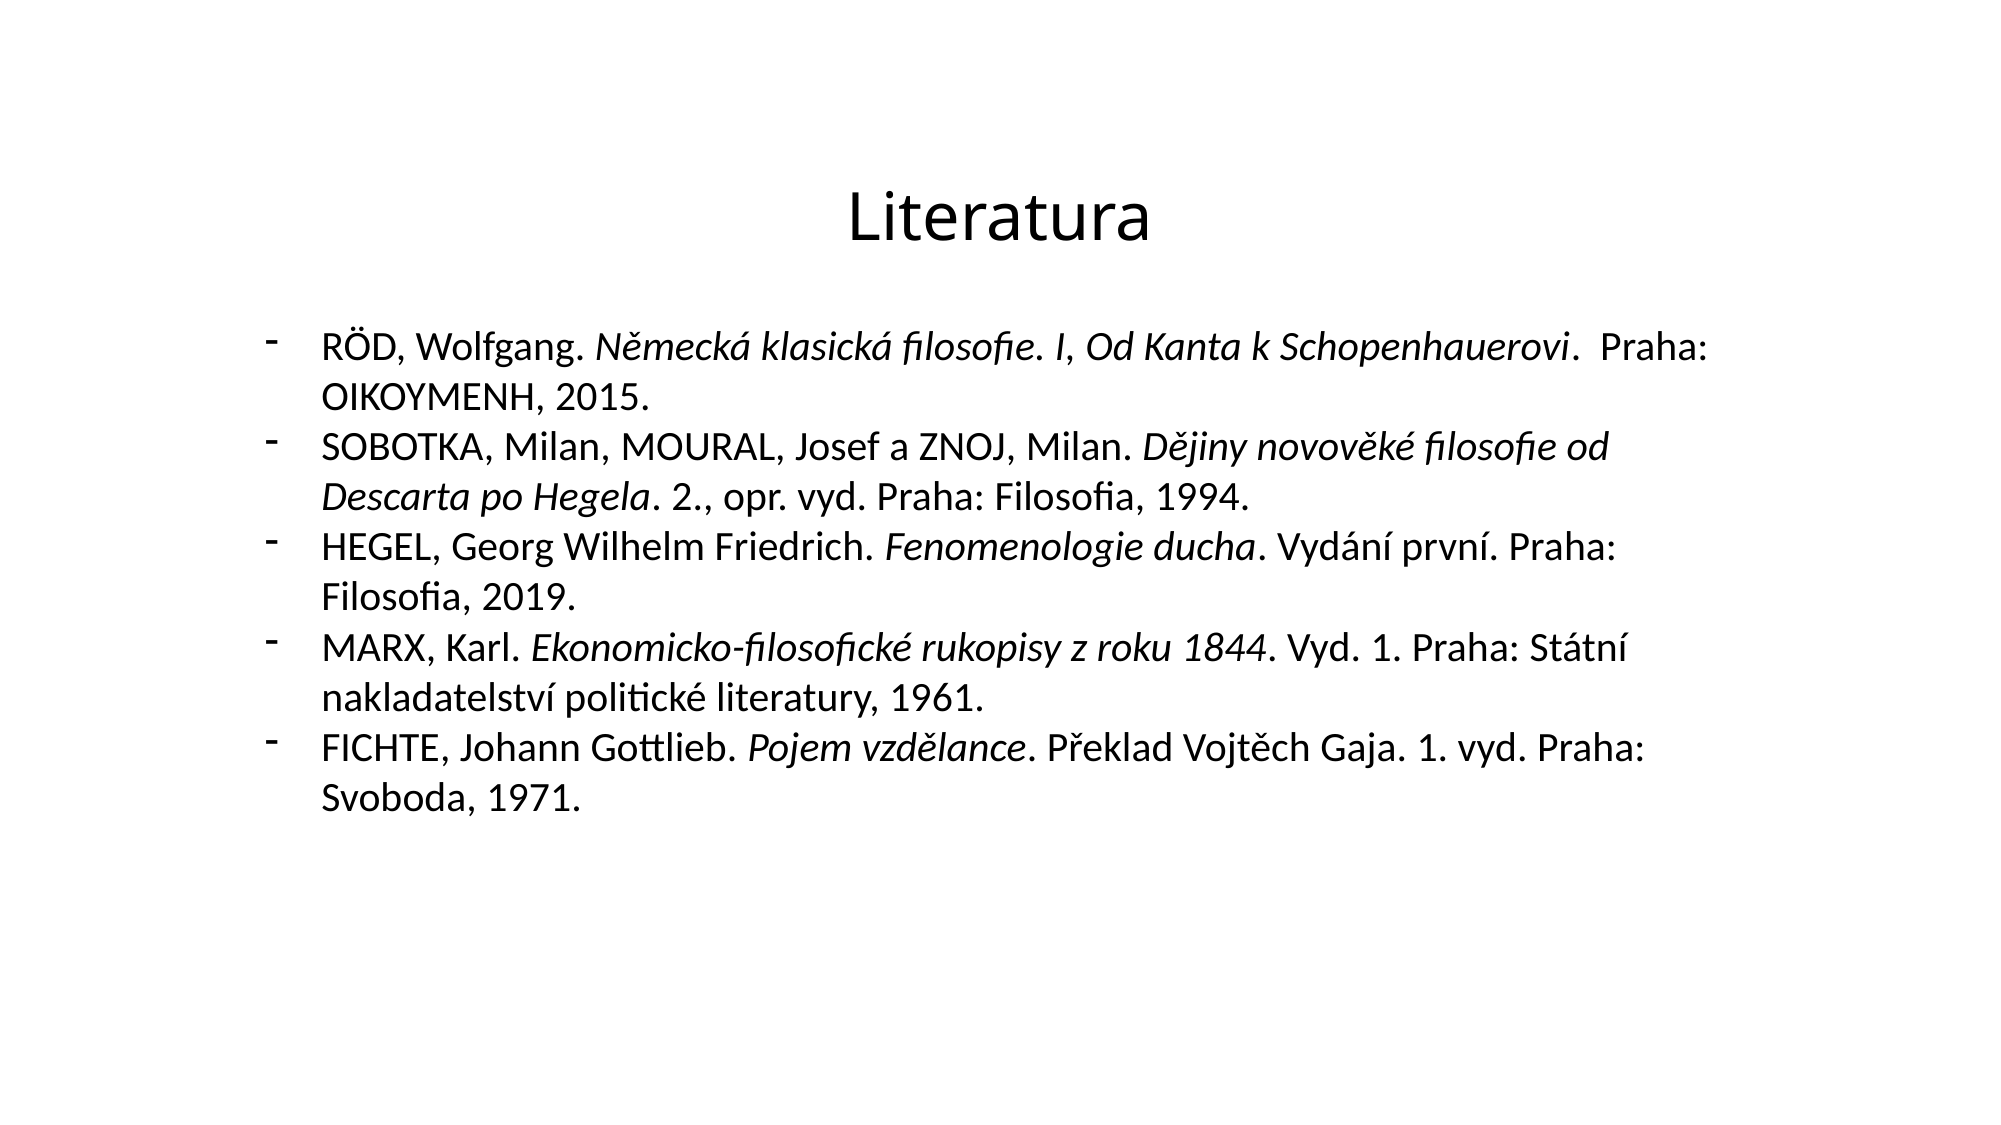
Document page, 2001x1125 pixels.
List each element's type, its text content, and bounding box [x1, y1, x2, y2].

title Literatura [249, 184, 1750, 263]
subtitle RÖD, Wolfgang. Německá klasická filosofie. I, Od Kanta k Schopenhauerovi. Praha: OIKOYMENH, 2015. Sobotka, Milan, Moural, Josef a Znoj, Milan. Dějiny novověké filosofie od Descarta po Hegela. 2., opr. vyd. Praha: Filosofia, 1994. Hegel, Georg Wilhelm Friedrich. Fenomenologie ducha. Vydání první. Praha: Filosofia, 2019. Marx, Karl. Ekonomicko-filosofické rukopisy z roku 1844. Vyd. 1. Praha: Státní nakladatelství politické literatury, 1961. Fichte, Johann Gottlieb. Pojem vzdělance. Překlad Vojtěch Gaja. 1. vyd. Praha: Svoboda, 1971. [249, 311, 1750, 1014]
